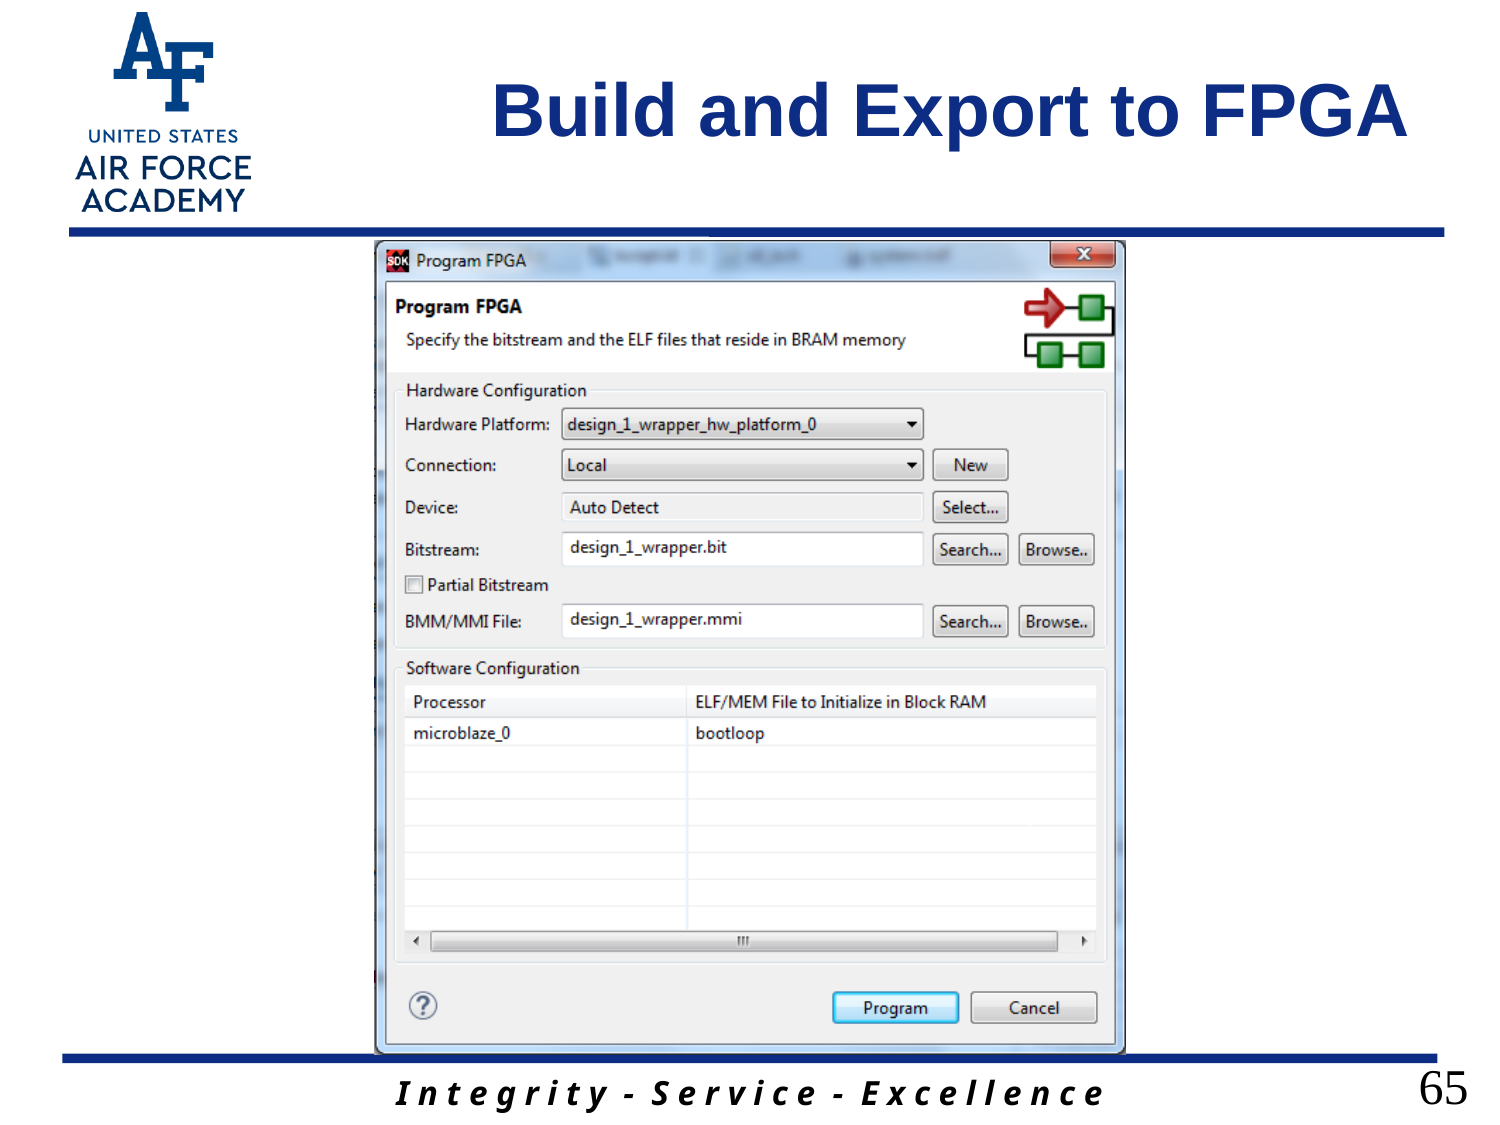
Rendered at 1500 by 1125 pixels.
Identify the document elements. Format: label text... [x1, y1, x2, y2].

slide_number 65 [1133, 1046, 1484, 1125]
title Build and Export to FPGA [313, 12, 1427, 201]
picture [374, 240, 1126, 1055]
picture [75, 12, 251, 212]
